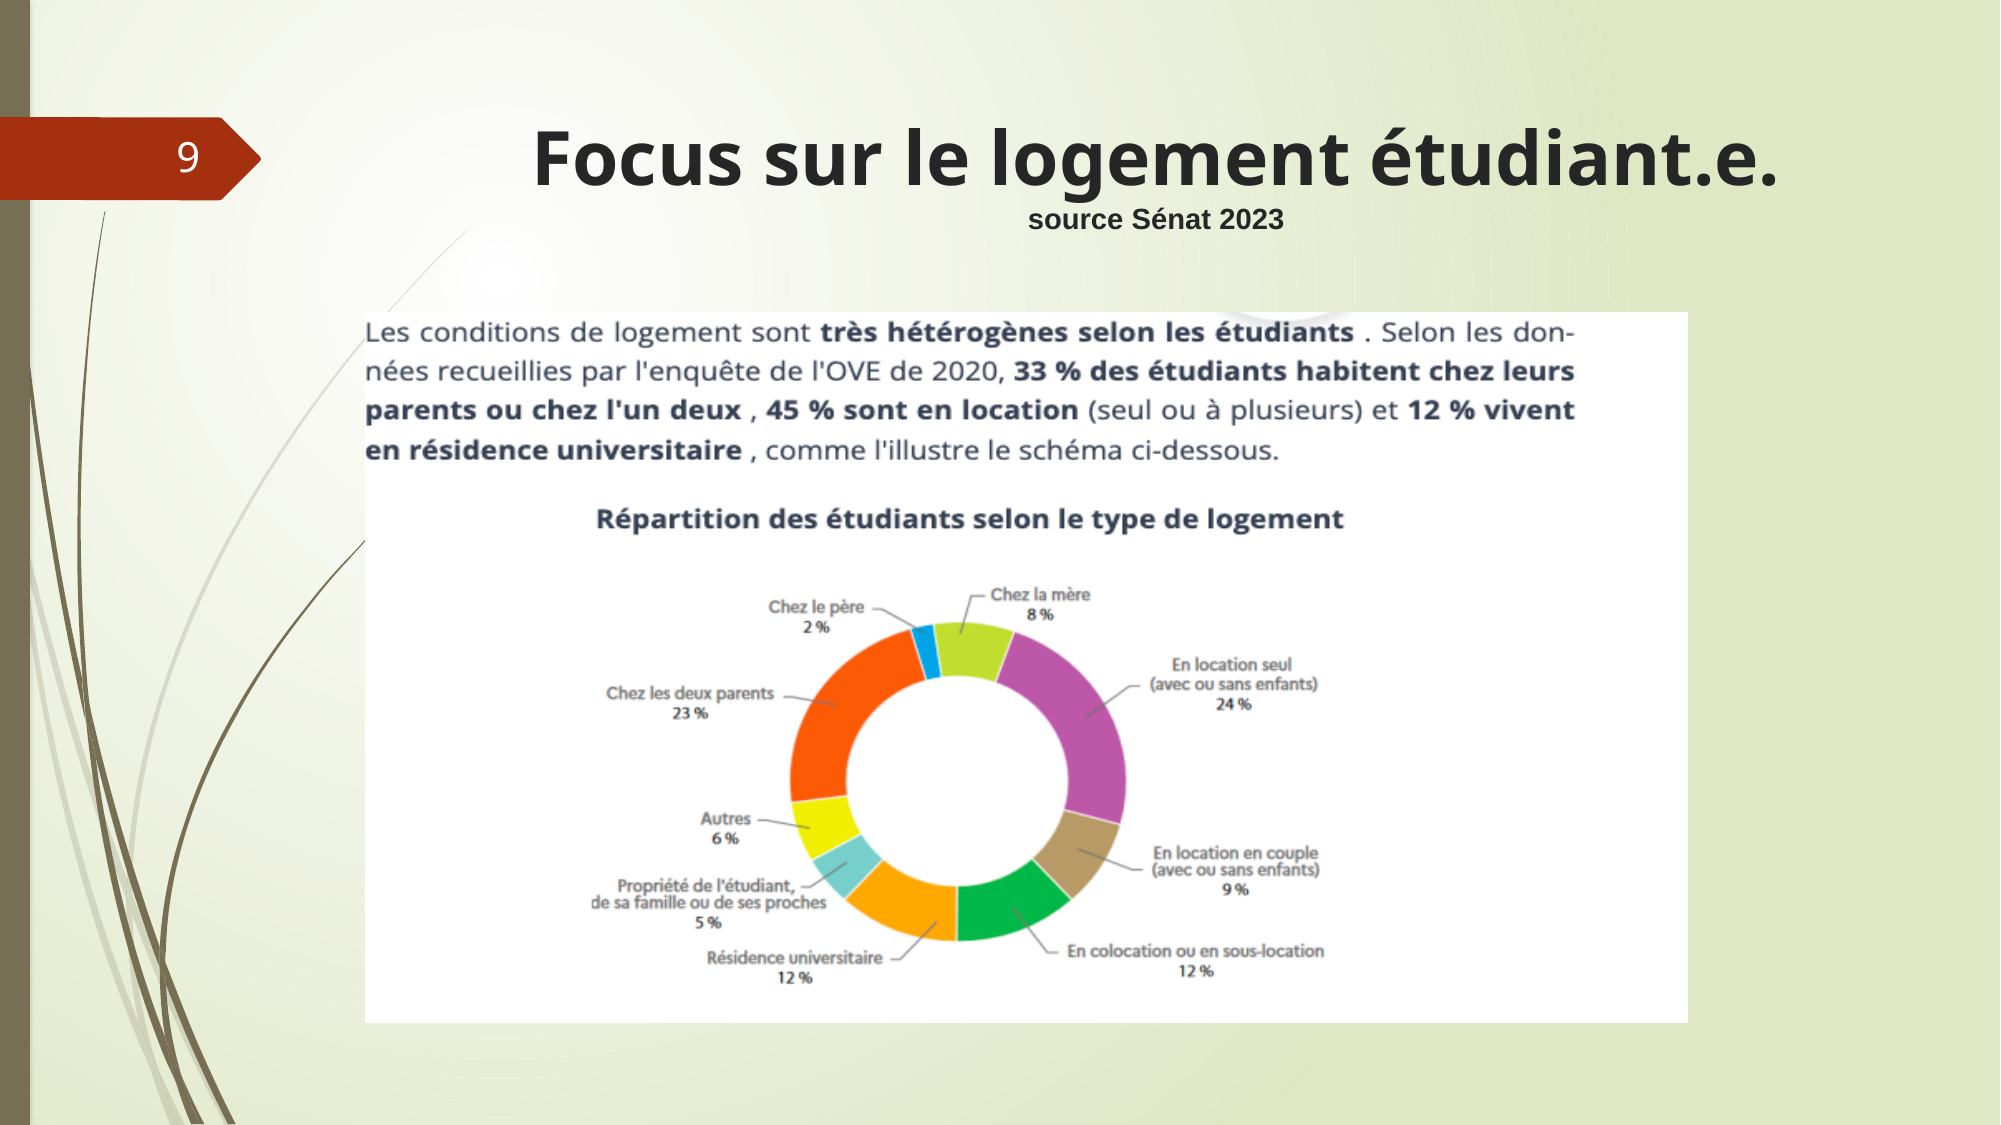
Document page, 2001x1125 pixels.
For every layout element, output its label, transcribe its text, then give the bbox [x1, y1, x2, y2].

slide_number 9 [87, 129, 216, 190]
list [365, 312, 1688, 1023]
title Focus sur le logement étudiant.e. source Sénat 2023 [425, 102, 1888, 313]
